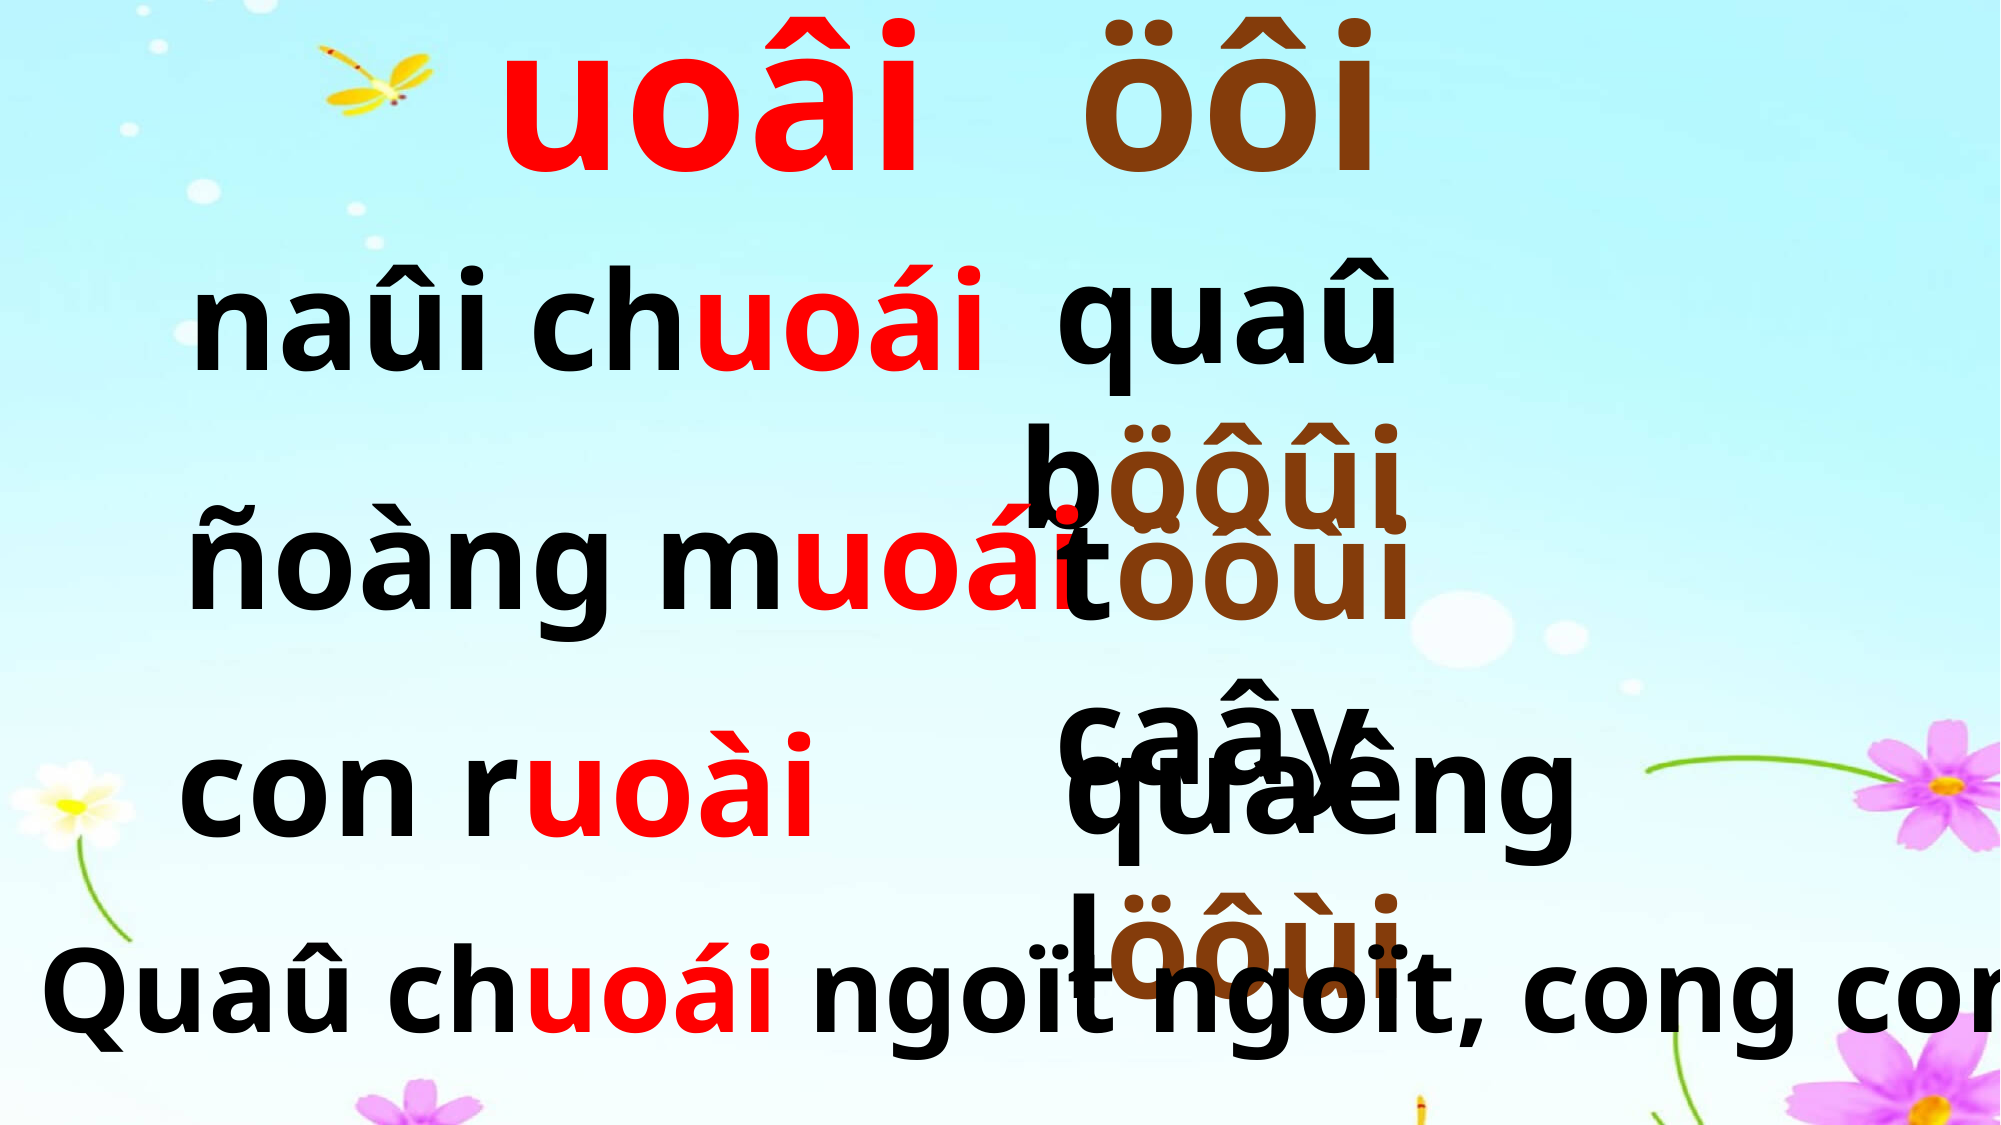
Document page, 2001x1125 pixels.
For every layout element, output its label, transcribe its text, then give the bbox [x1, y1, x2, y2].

text_box töôùi caây [1039, 474, 1771, 820]
text_box öôi [1062, 0, 1554, 218]
text_box ñoàng muoái [167, 465, 1109, 645]
text_box Quaû chuoái ngoït ngoït, cong cong. [24, 908, 2000, 1064]
text_box quaû böôûi [1004, 218, 1804, 564]
text_box naûi chuoái [172, 225, 1004, 405]
text_box quaêng löôùi [1049, 689, 1976, 908]
text_box uoâi [477, 0, 969, 218]
picture [0, 0, 2001, 1125]
text_box con ruoài [161, 691, 875, 872]
